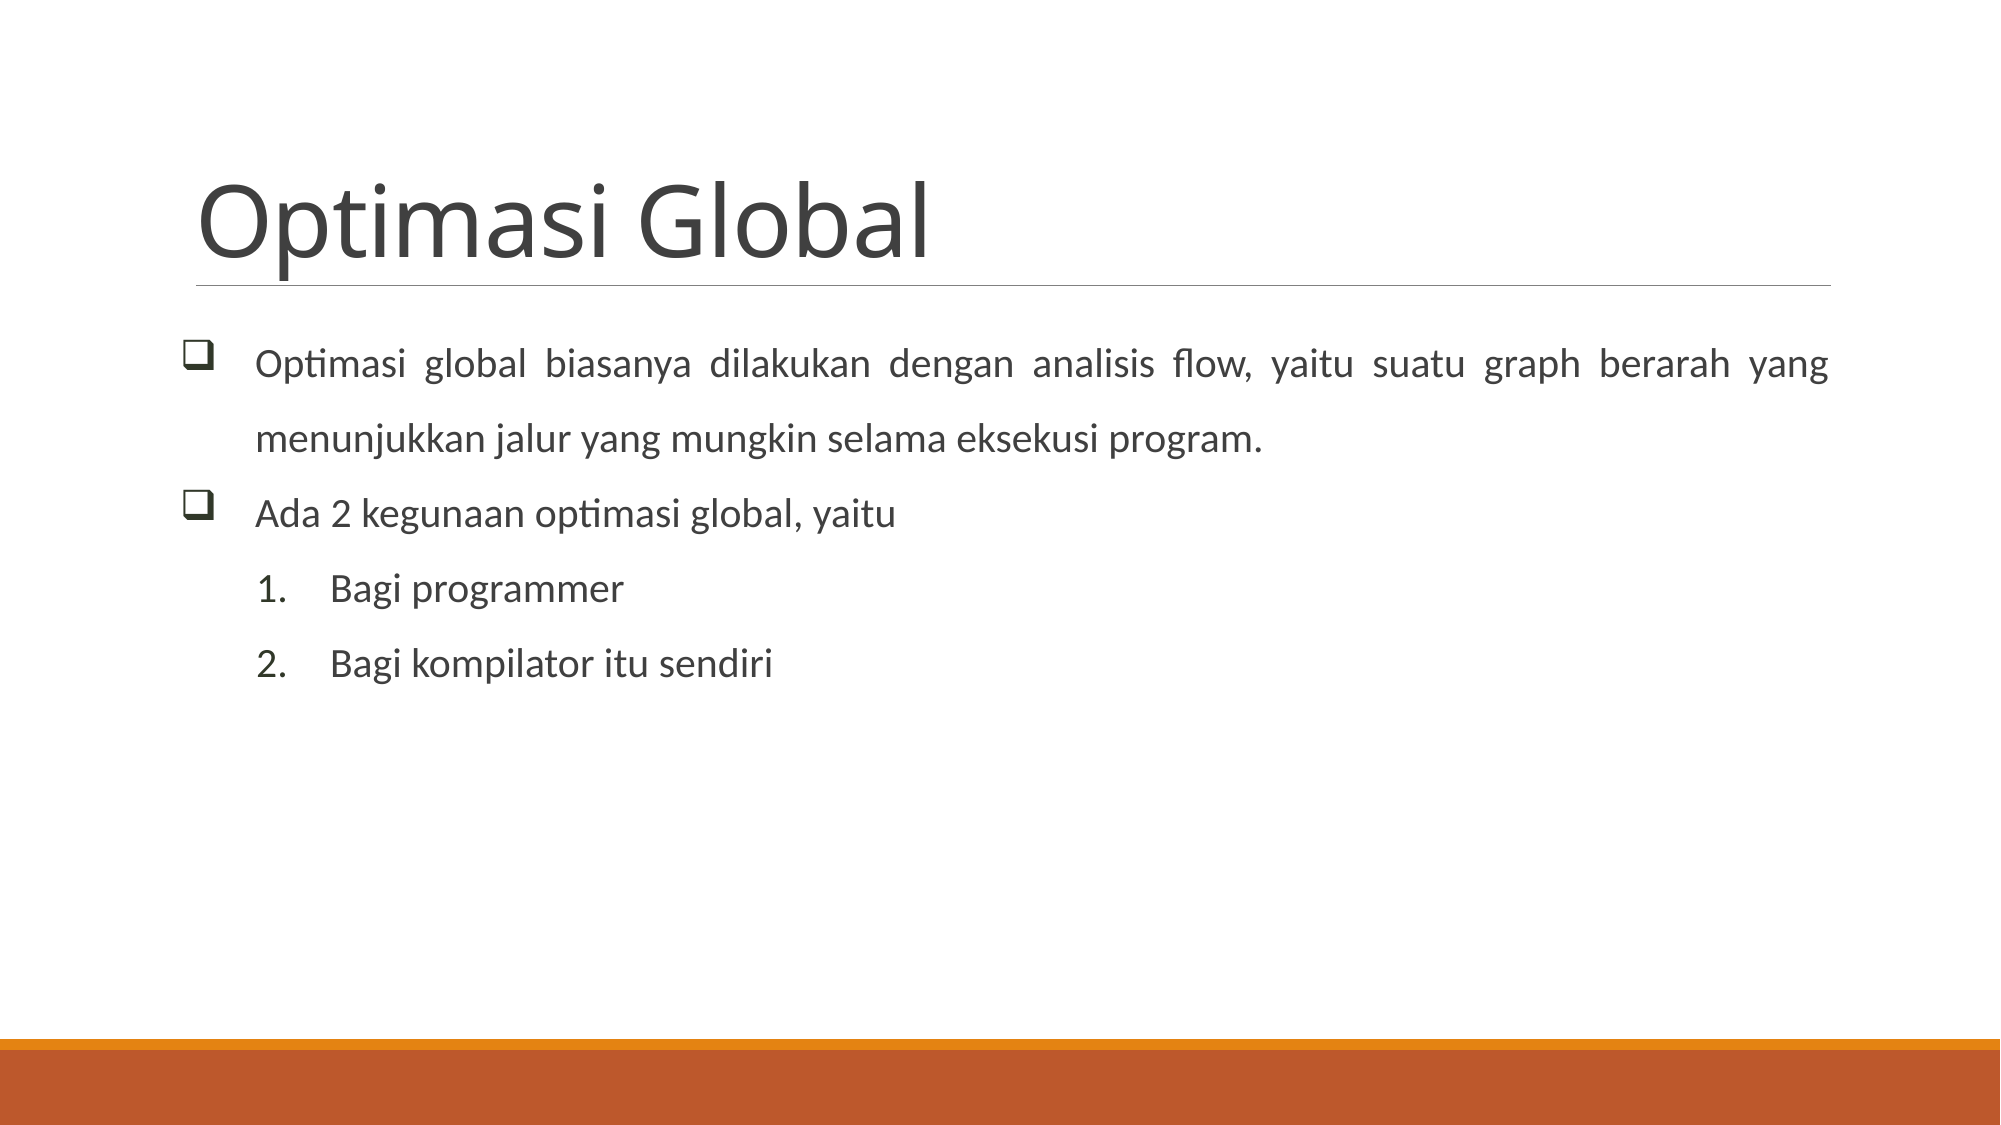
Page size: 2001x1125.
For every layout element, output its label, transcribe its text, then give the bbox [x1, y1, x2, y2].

title Optimasi Global [180, 47, 1830, 285]
list Optimasi global biasanya dilakukan dengan analisis flow, yaitu suatu graph berarah yang menunjukkan jalur yang mungkin selama eksekusi program. Ada 2 kegunaan optimasi global, yaitu Bagi programmer Bagi kompilator itu sendiri [180, 302, 1830, 963]
